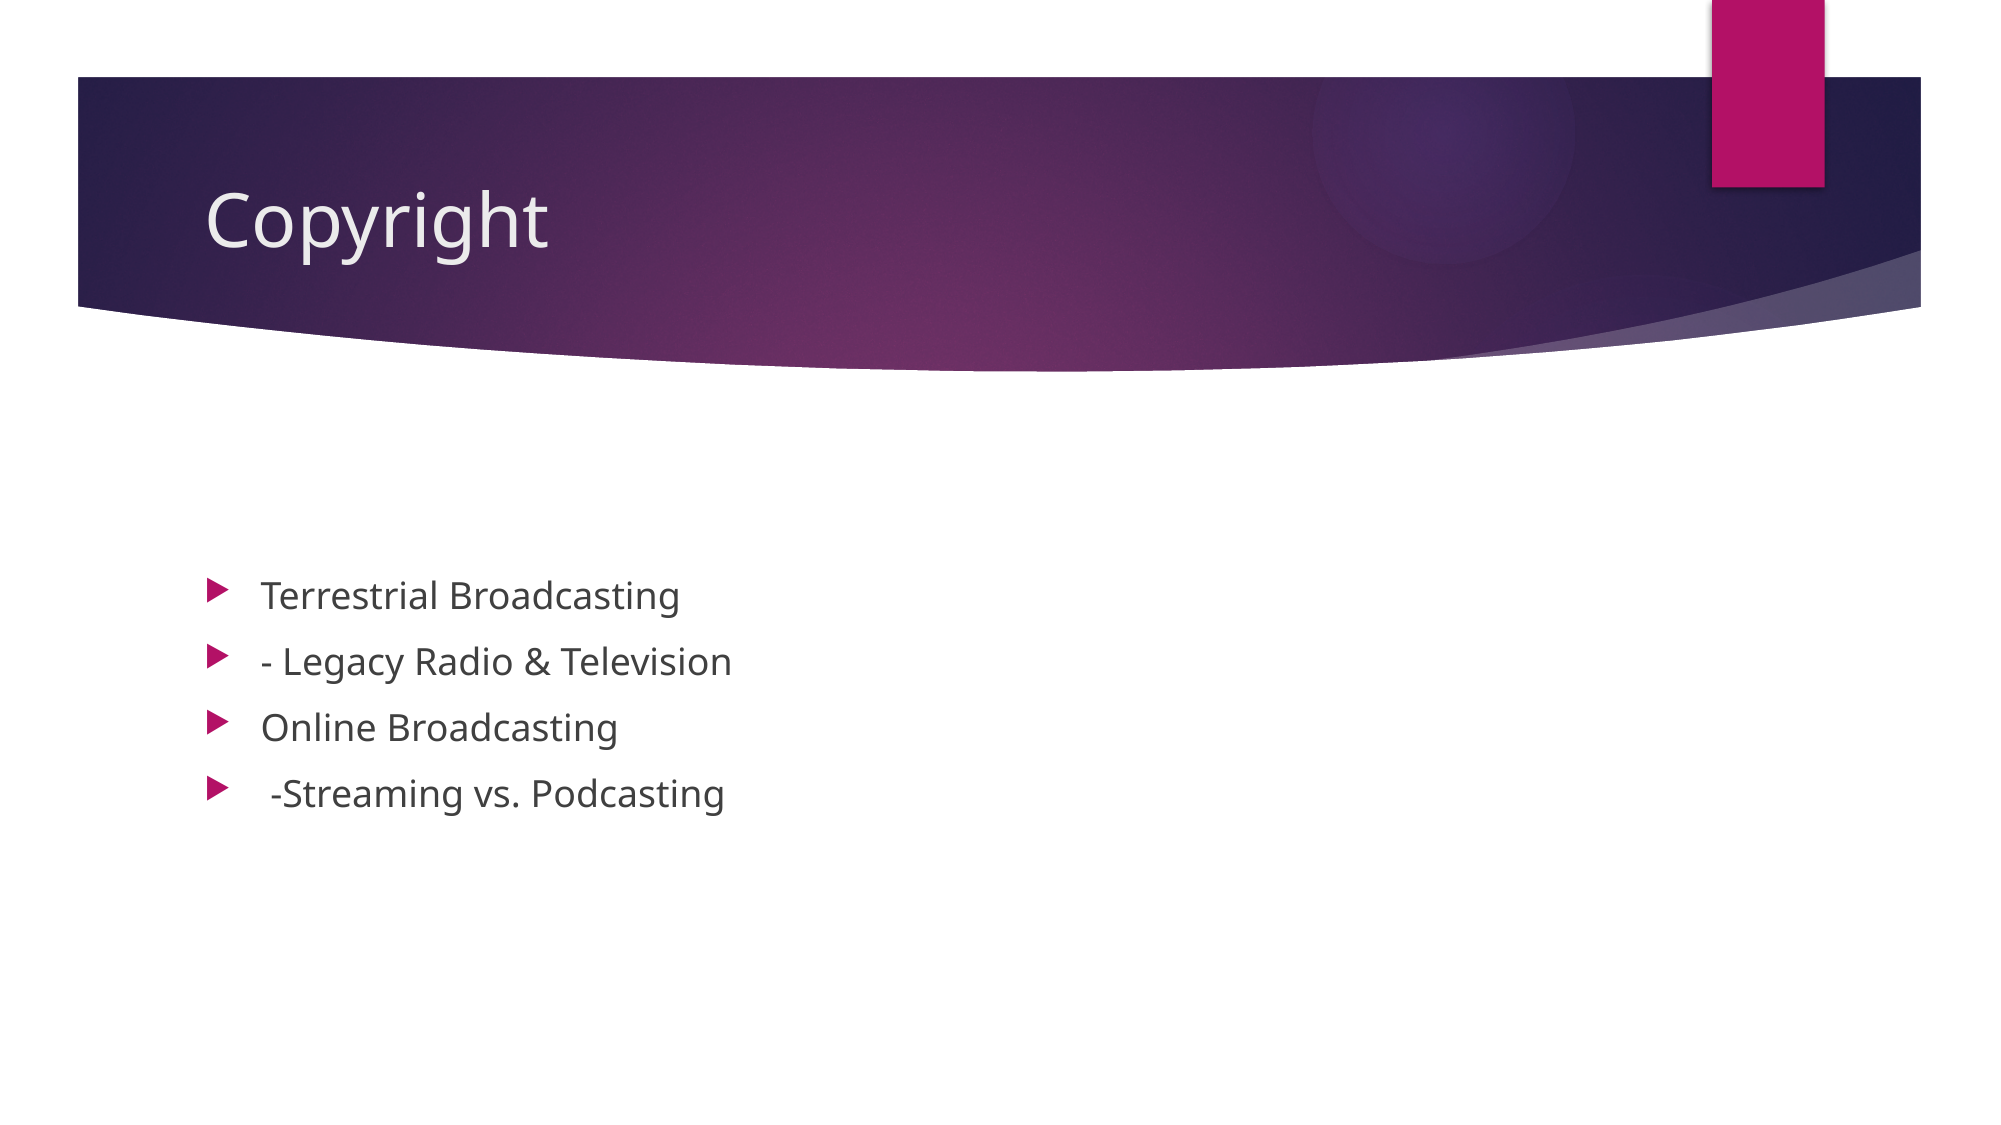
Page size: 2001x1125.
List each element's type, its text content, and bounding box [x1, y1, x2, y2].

list Terrestrial Broadcasting - Legacy Radio & Television Online Broadcasting -Streaming vs. Podcasting [189, 564, 1638, 1125]
title Copyright [189, 159, 1627, 276]
